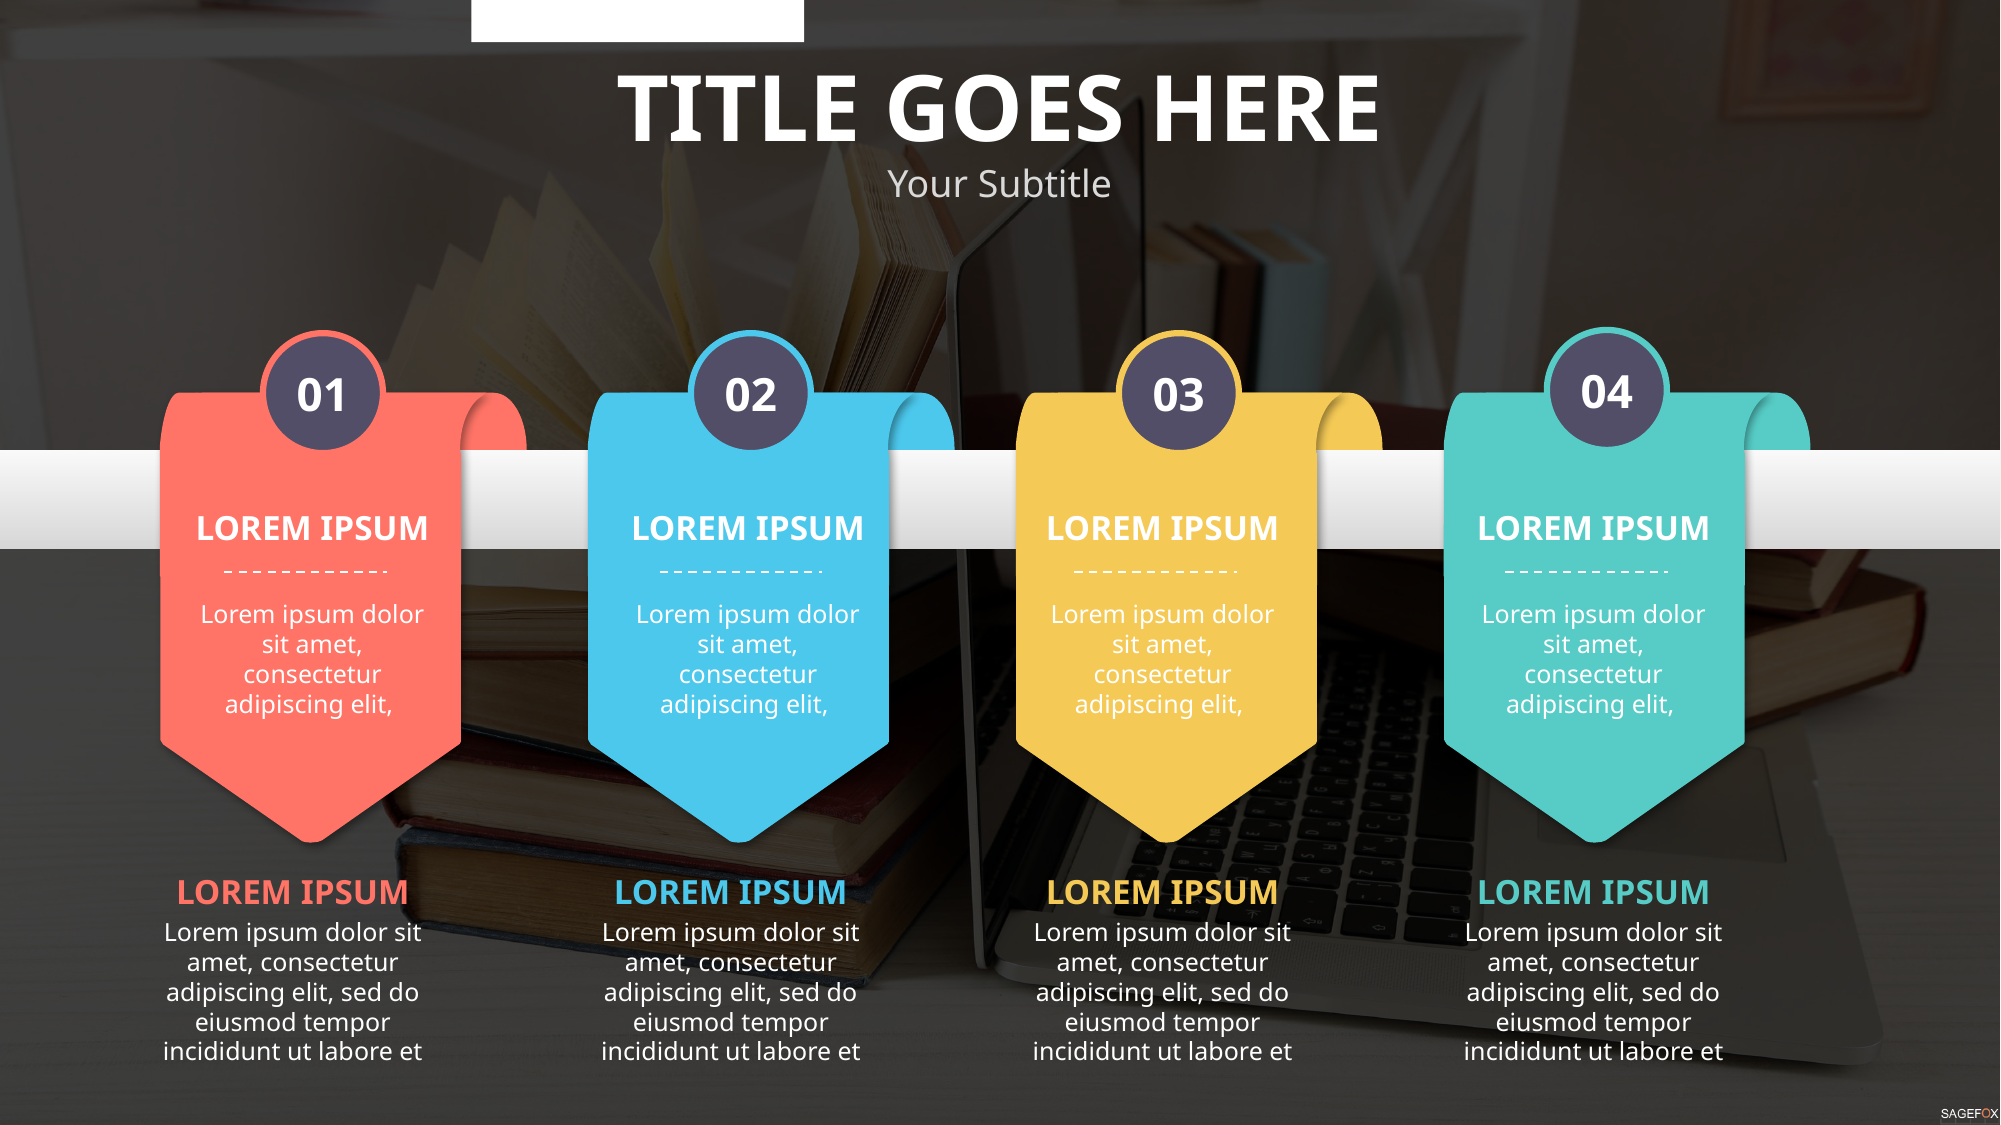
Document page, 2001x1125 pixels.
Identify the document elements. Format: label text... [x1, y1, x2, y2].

text_box 04 [1545, 328, 1668, 451]
text_box LOREM IPSUM Lorem ipsum dolor sit amet, consectetur adipiscing elit, sed do eiusmod tempor incididunt ut labore et [1005, 866, 1321, 1071]
text_box [586, 391, 917, 846]
text_box [470, 0, 805, 43]
text_box [1442, 391, 1773, 846]
text_box [899, 449, 1013, 550]
text_box [1014, 391, 1345, 846]
text_box TITLE GOES HERE Your Subtitle [548, 42, 1452, 212]
picture [0, 0, 2001, 1125]
text_box [158, 391, 490, 846]
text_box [184, 502, 440, 699]
text_box [1327, 449, 1441, 550]
text_box LOREM IPSUM Lorem ipsum dolor sit amet, consectetur adipiscing elit, sed do eiusmod tempor incididunt ut labore et [1436, 866, 1752, 1071]
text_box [620, 502, 876, 699]
text_box LOREM IPSUM Lorem ipsum dolor sit amet, consectetur adipiscing elit, sed do eiusmod tempor incididunt ut labore et [135, 866, 451, 1071]
text_box [0, 449, 157, 550]
text_box 02 [689, 332, 812, 455]
text_box 01 [261, 332, 385, 455]
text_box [1035, 502, 1291, 699]
text_box LOREM IPSUM Lorem ipsum dolor sit amet, consectetur adipiscing elit, sed do eiusmod tempor incididunt ut labore et [573, 866, 889, 1071]
text_box [899, 391, 956, 449]
text_box 03 [1117, 332, 1240, 455]
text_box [1466, 502, 1722, 699]
text_box [471, 449, 585, 550]
text_box [1755, 391, 1812, 449]
text_box [1755, 449, 2000, 550]
text_box [471, 391, 528, 449]
text_box [1327, 391, 1384, 449]
